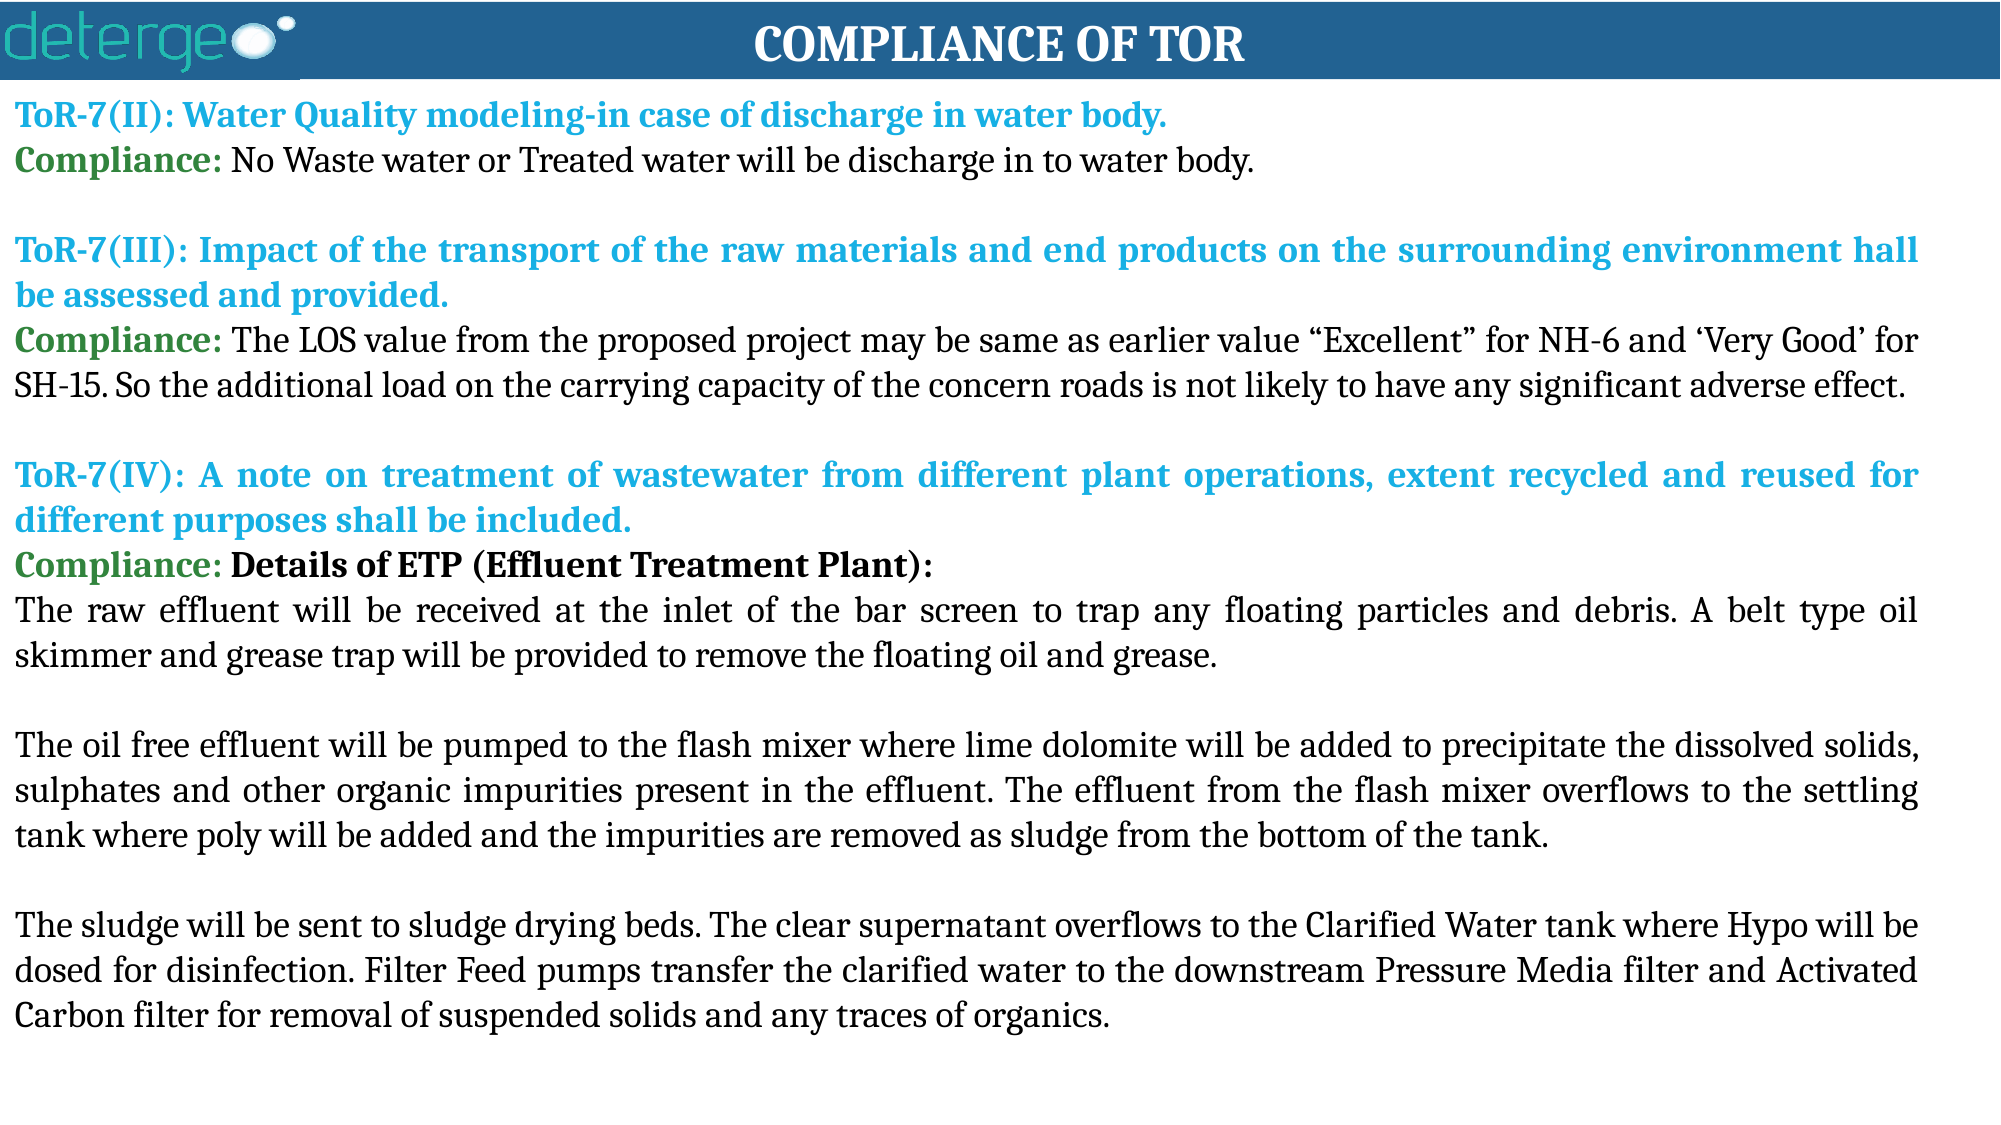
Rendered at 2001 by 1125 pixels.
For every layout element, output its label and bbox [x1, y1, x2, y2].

picture [0, 2, 301, 81]
text_box [0, 1, 2000, 1043]
